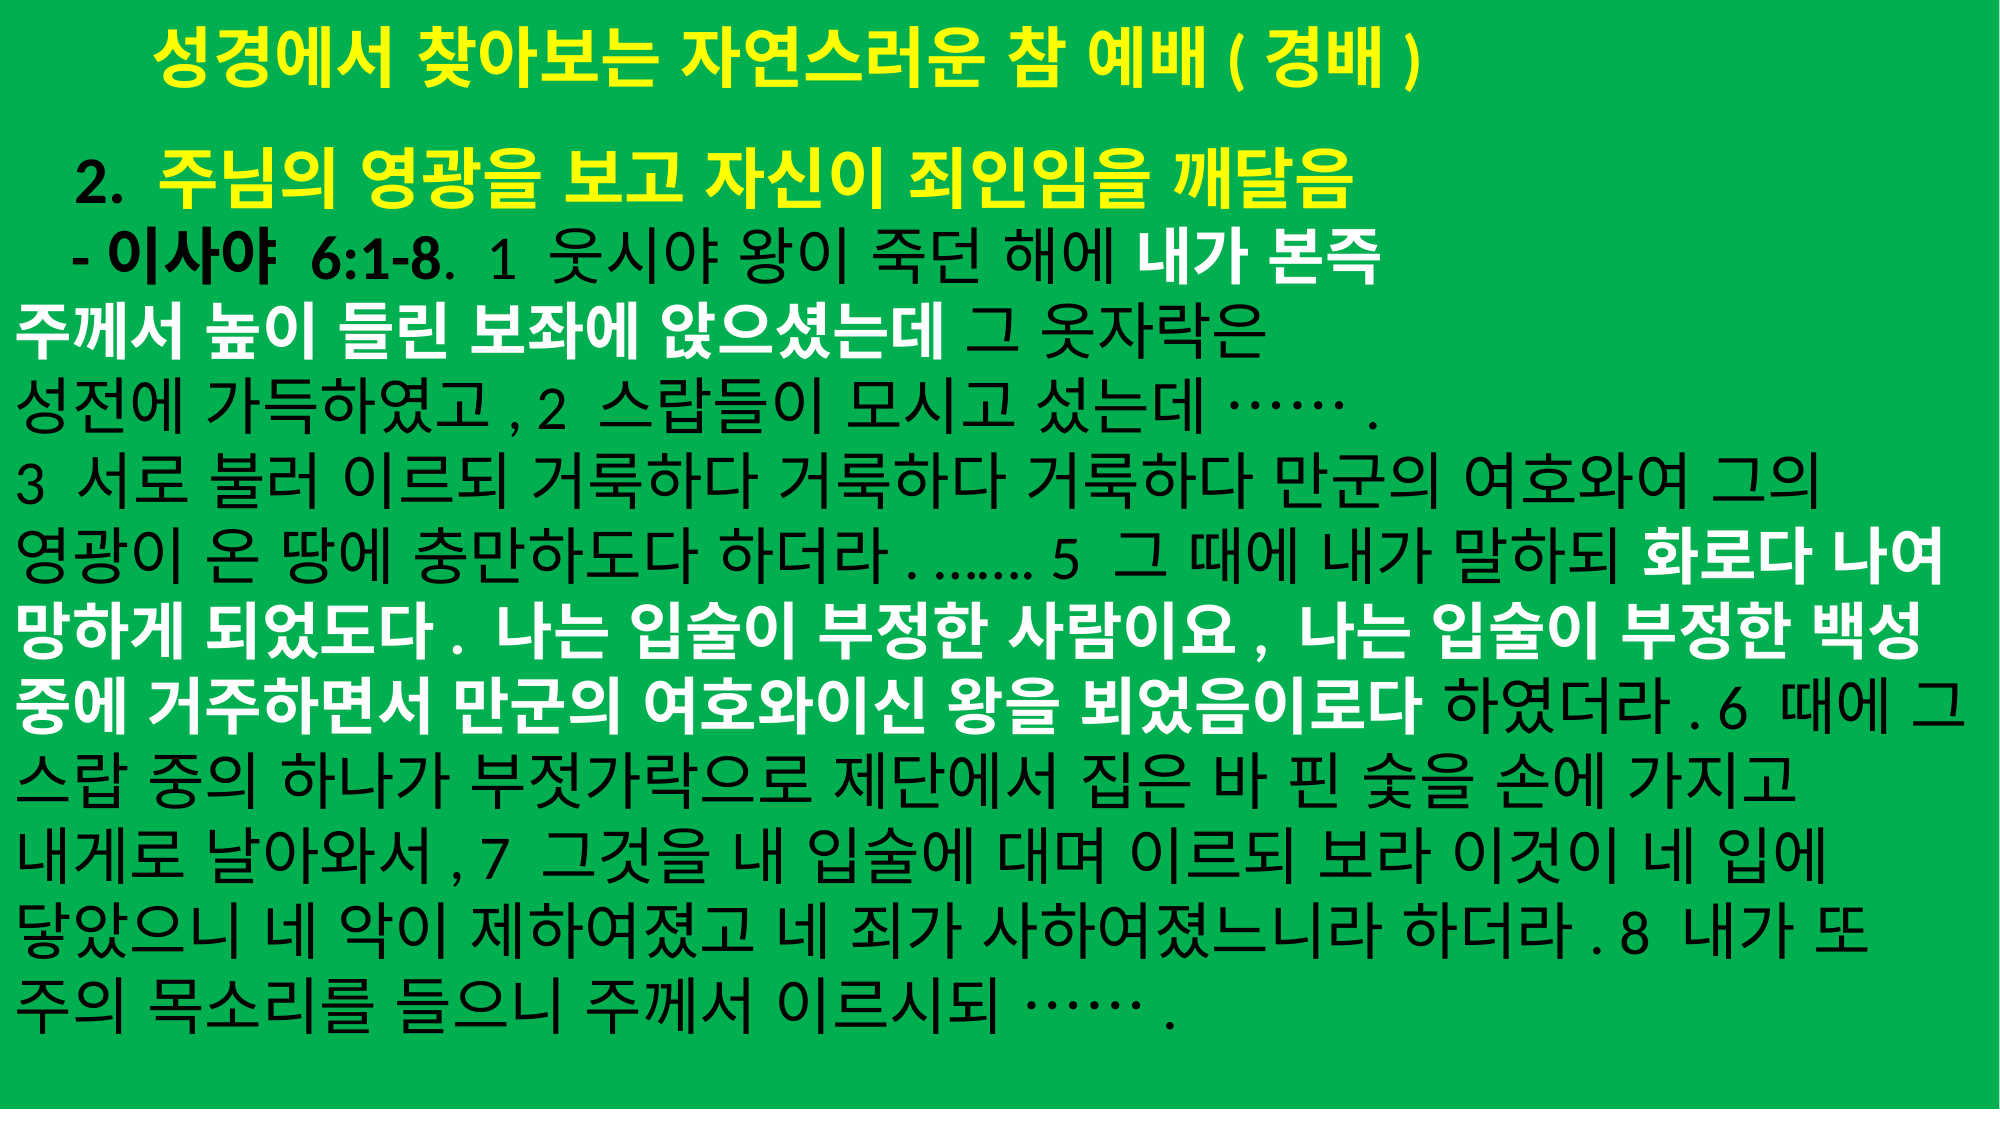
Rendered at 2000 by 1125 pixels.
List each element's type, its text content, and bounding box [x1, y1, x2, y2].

text_box 성경에서 찾아보는 자연스러운 참 예배(경배) 2. 주님의 영광을 보고 자신이 죄인임을 깨달음 -이사야 6:1-8. 1 웃시야 왕이 죽던 해에 내가 본즉 주께서 높이 들린 보좌에 앉으셨는데 그 옷자락은 성전에 가득하였고, 2 스랍들이 모시고 섰는데 ……. 3 서로 불러 이르되 거룩하다 거룩하다 거룩하다 만군의 여호와여 그의 영광이 온 땅에 충만하도다 하더라. ……. 5 그 때에 내가 말하되 화로다 나여 망하게 되었도다. 나는 입술이 부정한 사람이요, 나는 입술이 부정한 백성 중에 거주하면서 만군의 여호와이신 왕을 뵈었음이로다 하였더라. 6 때에 그 스랍 중의 하나가 부젓가락으로 제단에서 집은 바 핀 숯을 손에 가지고 내게로 날아와서, 7 그것을 내 입술에 대며 이르되 보라 이것이 네 입에 닿았으니 네 악이 제하여졌고 네 죄가 사하여졌느니라 하더라. 8 내가 또 주의 목소리를 들으니 주께서 이르시되 ……. [0, 0, 2000, 1109]
